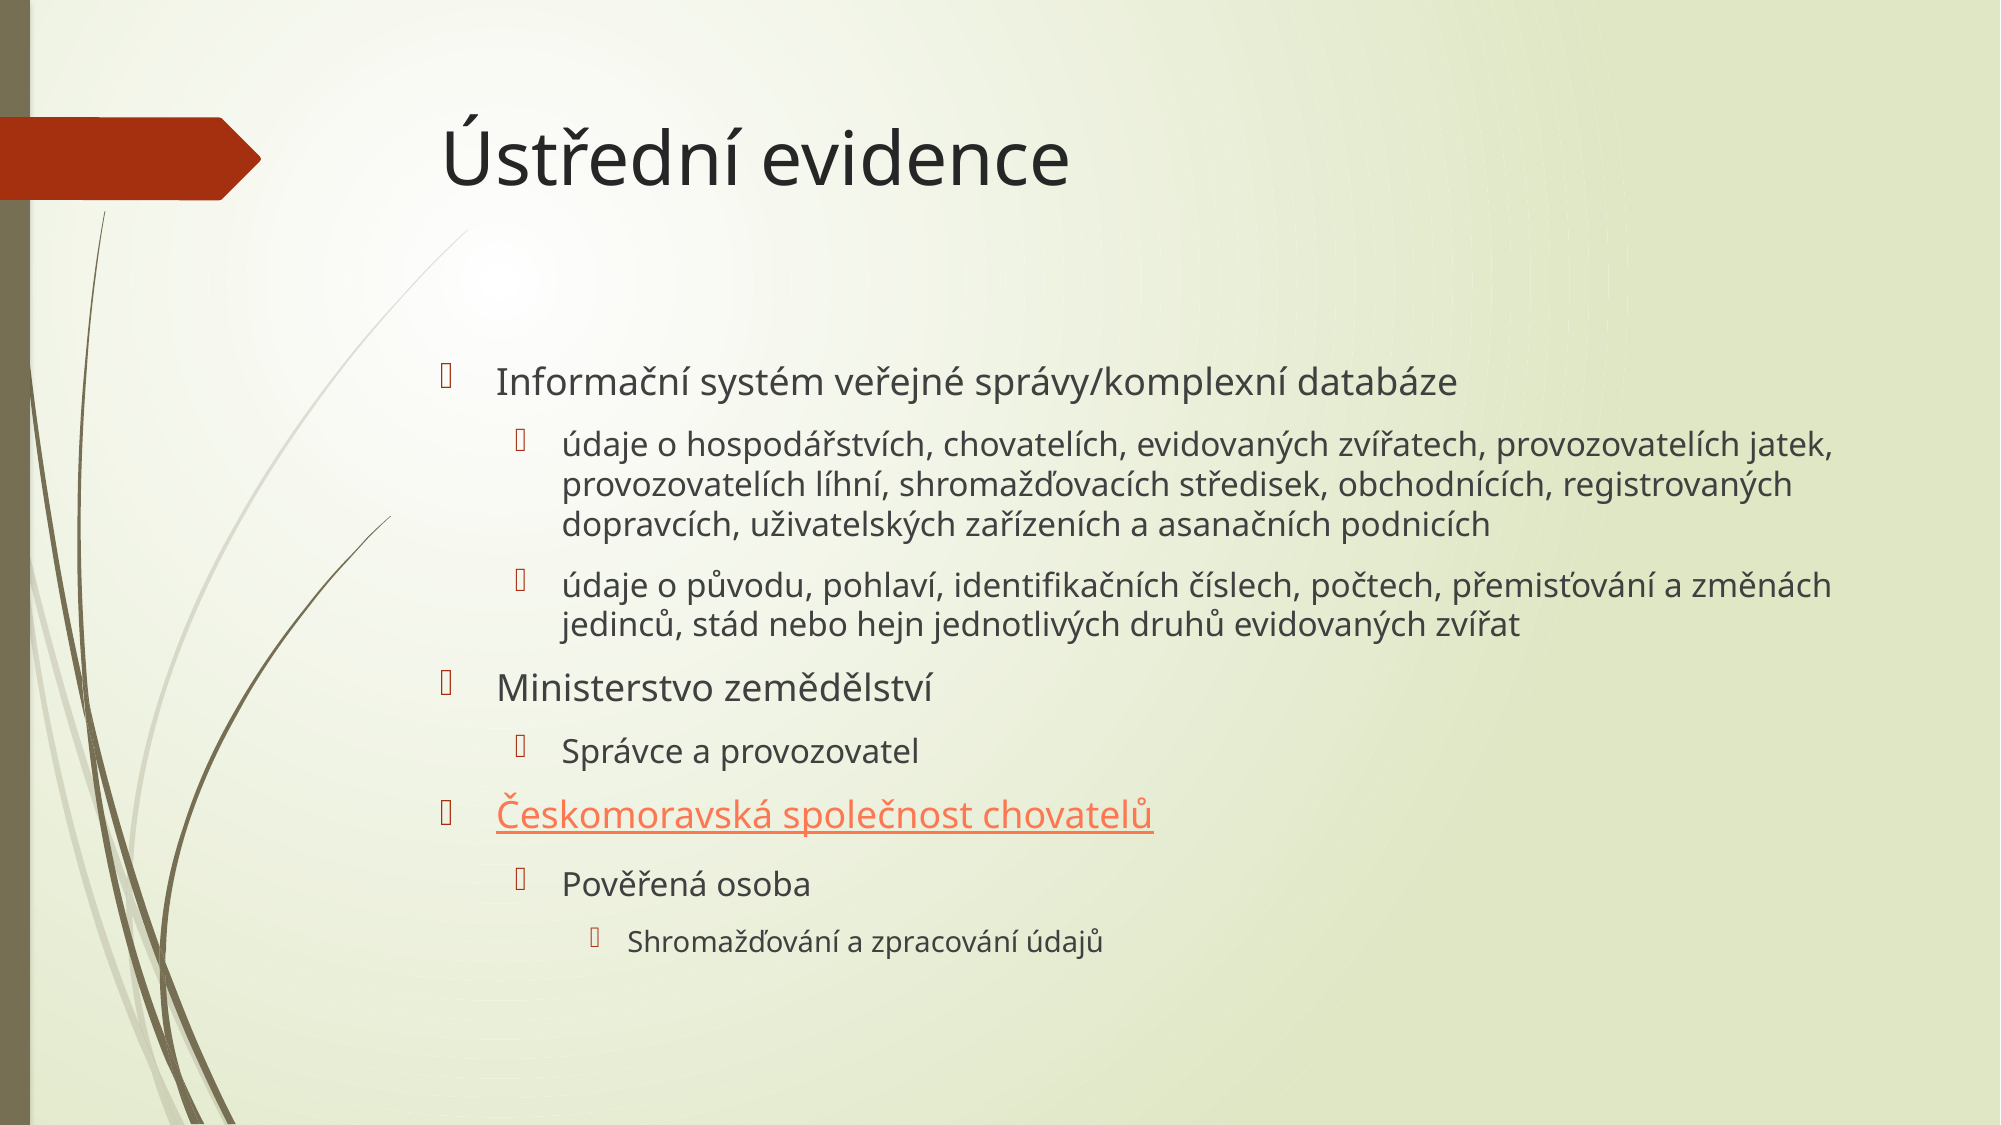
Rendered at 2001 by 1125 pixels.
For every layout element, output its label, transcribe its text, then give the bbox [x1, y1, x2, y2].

list Informační systém veřejné správy/komplexní databáze údaje o hospodářstvích, chovatelích, evidovaných zvířatech, provozovatelích jatek, provozovatelích líhní, shromažďovacích středisek, obchodnících, registrovaných dopravcích, uživatelských zařízeních a asanačních podnicích údaje o původu, pohlaví, identifikačních číslech, počtech, přemisťování a změnách jedinců, stád nebo hejn jednotlivých druhů evidovaných zvířat Ministerstvo zemědělství Správce a provozovatel Českomoravská společnost chovatelů Pověřená osoba Shromažďování a zpracování údajů [424, 350, 1888, 970]
title Ústřední evidence [425, 102, 1888, 313]
